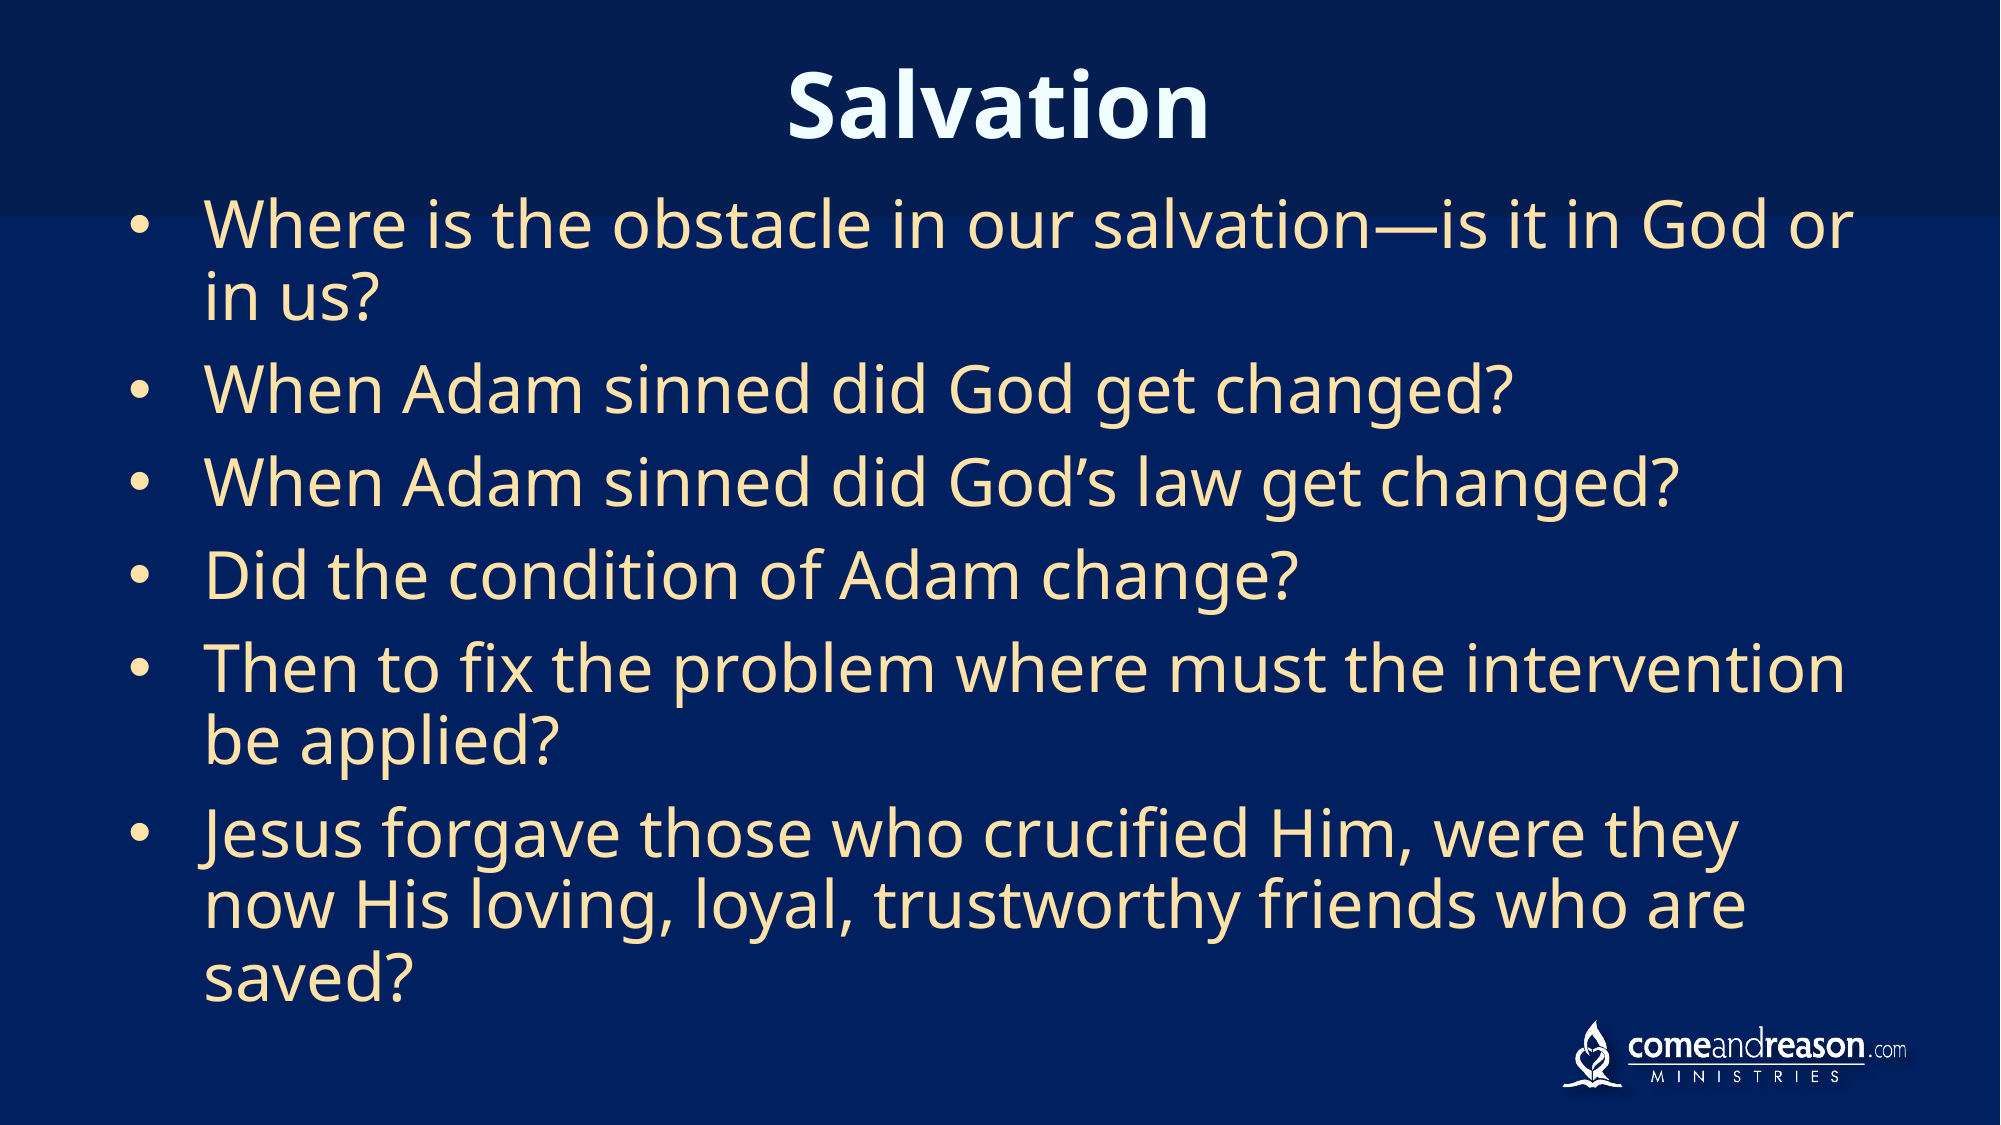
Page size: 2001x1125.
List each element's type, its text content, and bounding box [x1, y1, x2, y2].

picture [1562, 1019, 1906, 1088]
title Salvation [0, 0, 2000, 218]
list Where is the obstacle in our salvation—is it in God or in us? When Adam sinned did God get changed? When Adam sinned did God’s law get changed? Did the condition of Adam change? Then to fix the problem where must the intervention be applied? Jesus forgave those who crucified Him, were they now His loving, loyal, trustworthy friends who are saved? [113, 183, 1885, 1079]
